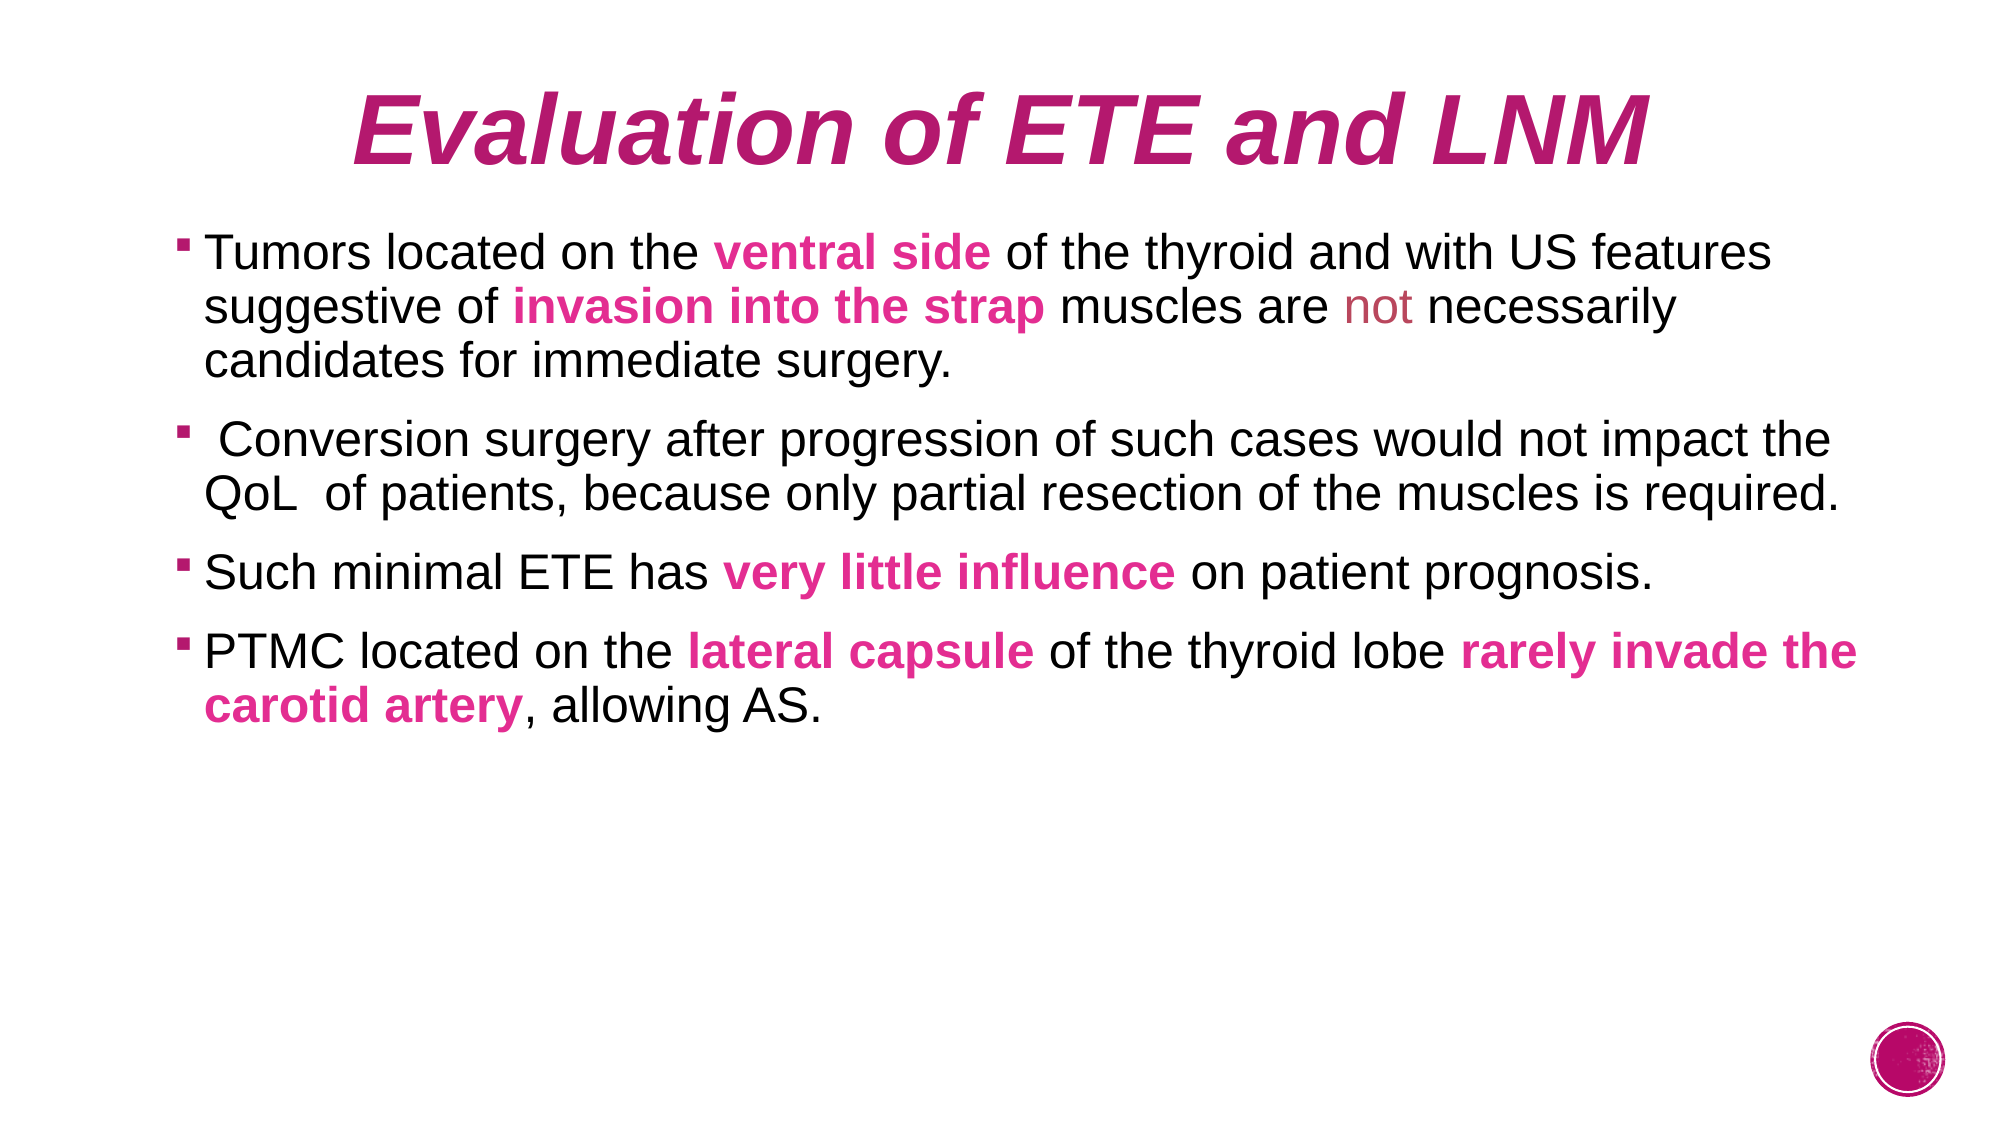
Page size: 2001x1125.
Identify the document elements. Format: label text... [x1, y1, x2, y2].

list Tumors located on the ventral side of the thyroid and with US features suggestive of invasion into the strap muscles are not necessarily candidates for immediate surgery. Conversion surgery after progression of such cases would not impact the QoL of patients, because only partial resection of the muscles is required. Such minimal ETE has very little influence on patient prognosis. PTMC located on the lateral capsule of the thyroid lobe rarely invade the carotid artery, allowing AS. [158, 219, 1893, 884]
title Evaluation of ETE and LNM [175, 0, 1826, 219]
